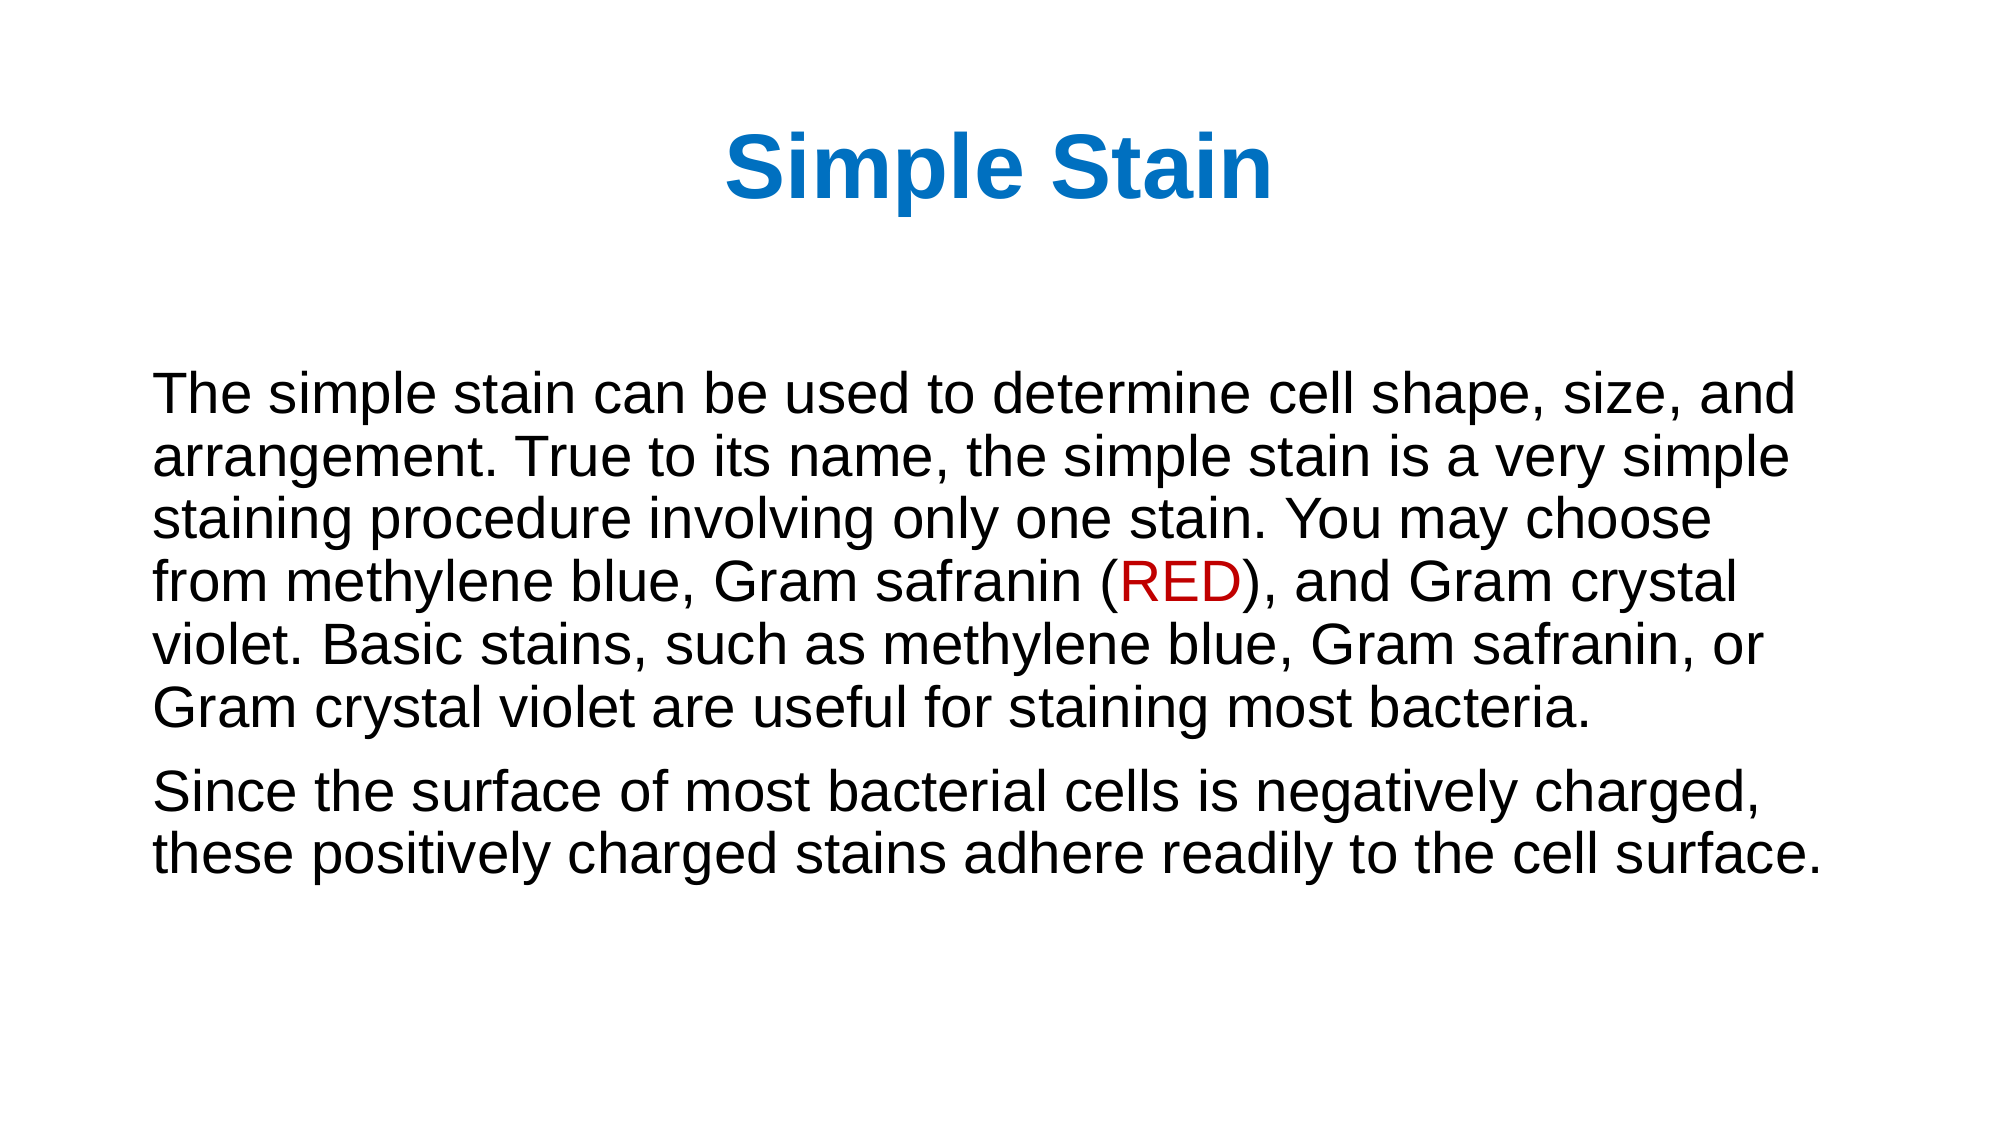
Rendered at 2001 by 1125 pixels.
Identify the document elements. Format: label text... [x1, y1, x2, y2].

title Simple Stain [137, 59, 1863, 278]
list The simple stain can be used to determine cell shape, size, and arrangement. True to its name, the simple stain is a very simple staining procedure involving only one stain. You may choose from methylene blue, Gram safranin (RED), and Gram crystal violet. Basic stains, such as methylene blue, Gram safranin, or Gram crystal violet are useful for staining most bacteria. Since the surface of most bacterial cells is negatively charged, these positively charged stains adhere readily to the cell surface. [137, 299, 1863, 1014]
